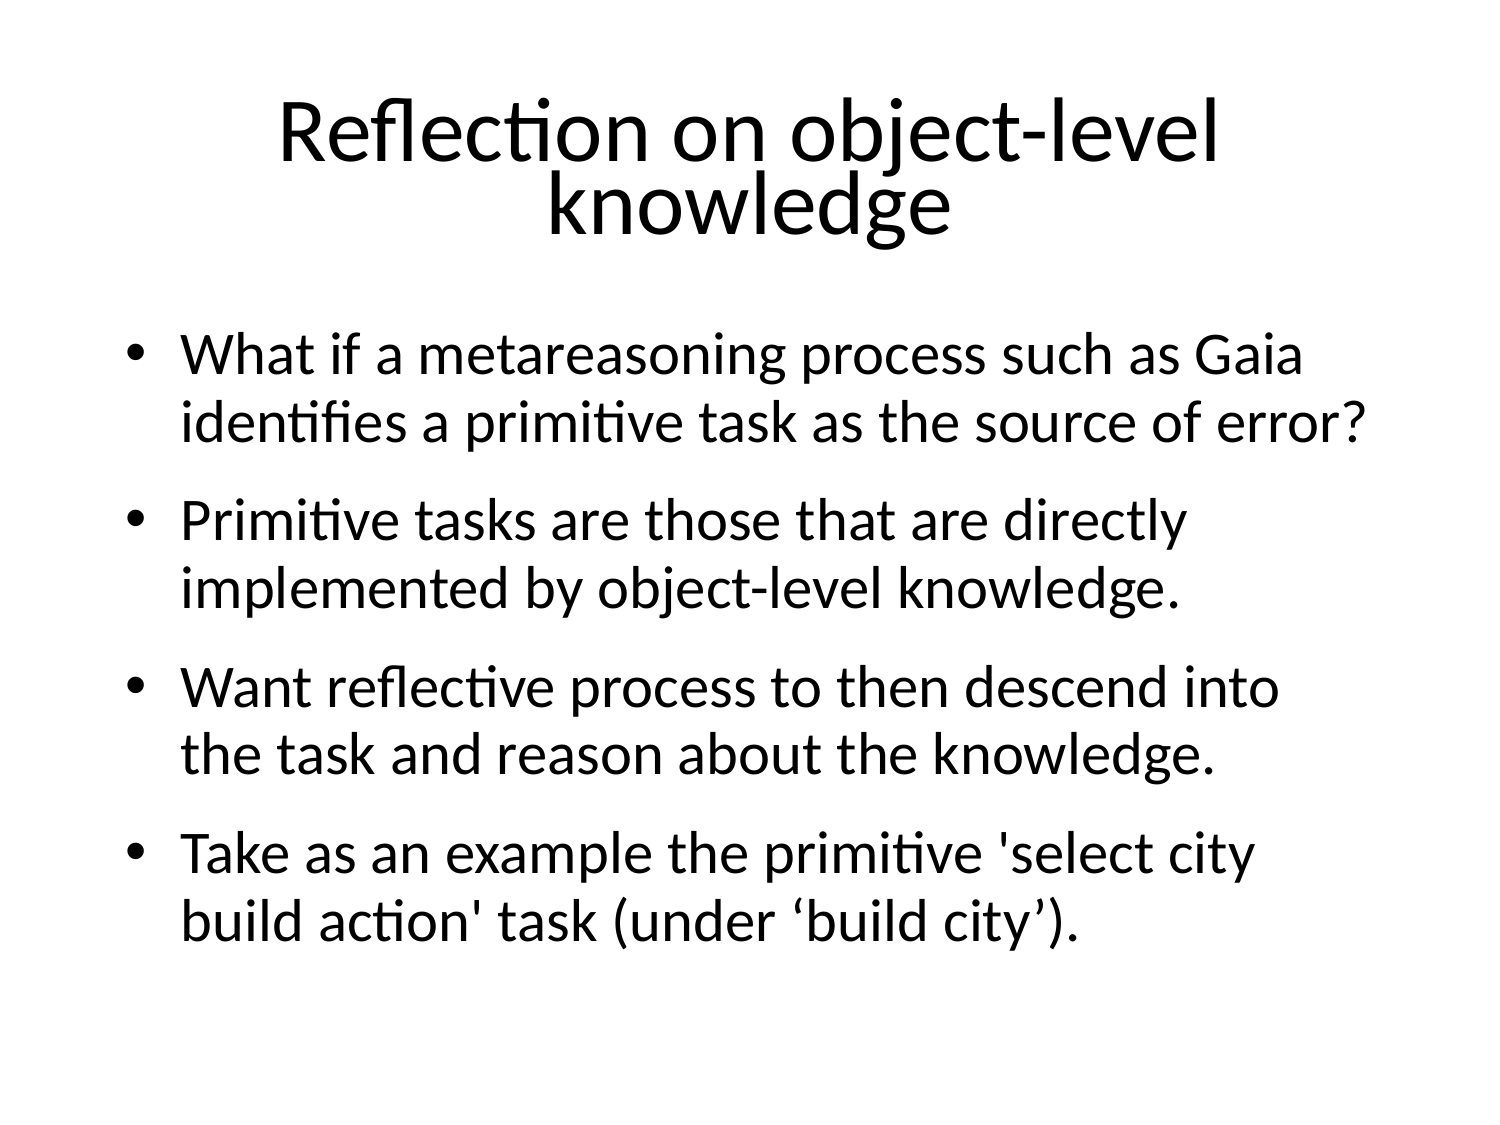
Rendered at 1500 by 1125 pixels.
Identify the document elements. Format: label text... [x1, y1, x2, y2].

title Reflection on object-level knowledge [110, 89, 1391, 264]
list What if a metareasoning process such as Gaia identifies a primitive task as the source of error? Primitive tasks are those that are directly implemented by object-level knowledge. Want reflective process to then descend into the task and reason about the knowledge. Take as an example the primitive 'select city build action' task (under ‘build city’). [110, 312, 1391, 1026]
